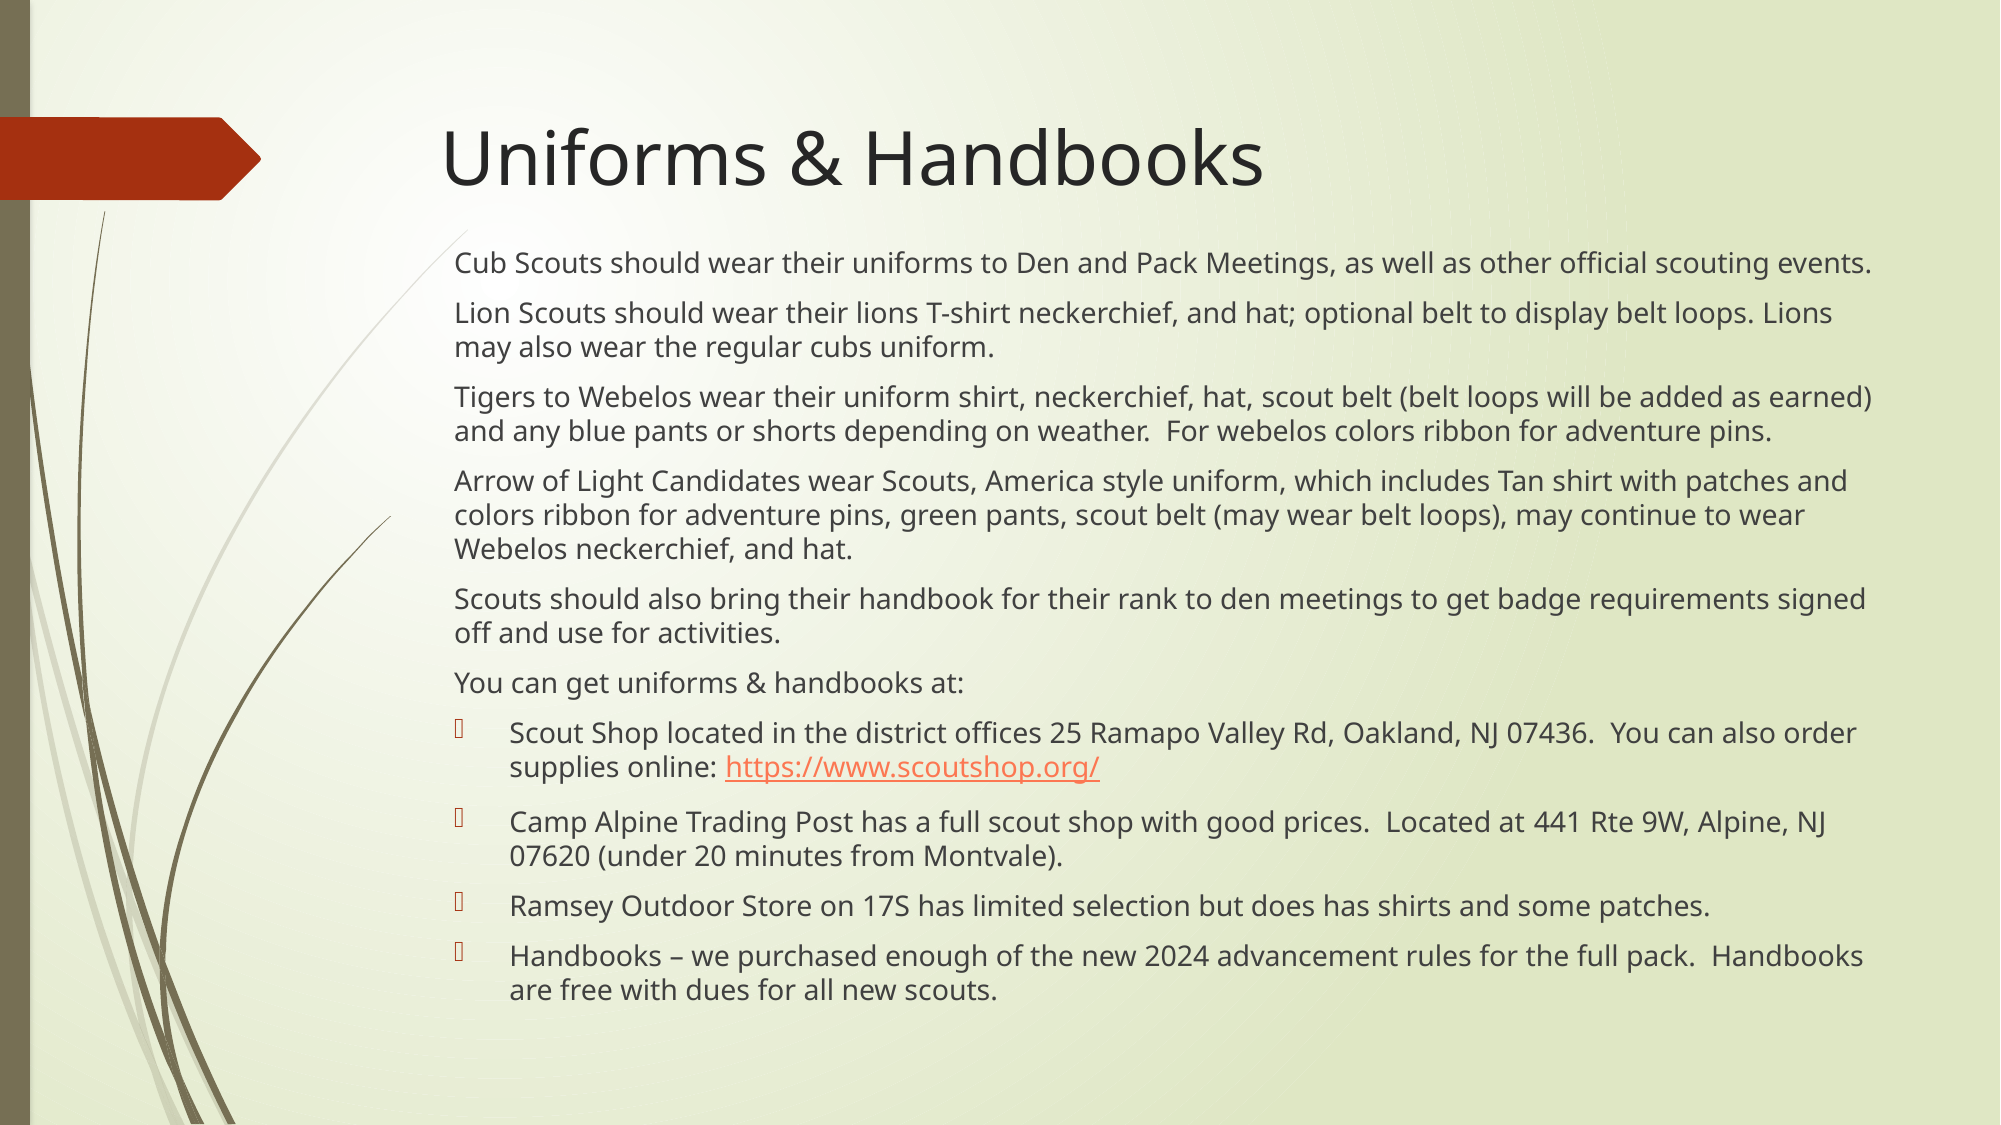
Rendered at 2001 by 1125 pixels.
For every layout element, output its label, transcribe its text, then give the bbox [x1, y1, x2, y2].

title Uniforms & Handbooks [425, 102, 1888, 313]
list Cub Scouts should wear their uniforms to Den and Pack Meetings, as well as other official scouting events. Lion Scouts should wear their lions T-shirt neckerchief, and hat; optional belt to display belt loops. Lions may also wear the regular cubs uniform. Tigers to Webelos wear their uniform shirt, neckerchief, hat, scout belt (belt loops will be added as earned) and any blue pants or shorts depending on weather. For webelos colors ribbon for adventure pins. Arrow of Light Candidates wear Scouts, America style uniform, which includes Tan shirt with patches and colors ribbon for adventure pins, green pants, scout belt (may wear belt loops), may continue to wear Webelos neckerchief, and hat. Scouts should also bring their handbook for their rank to den meetings to get badge requirements signed off and use for activities. You can get uniforms & handbooks at: Scout Shop located in the district offices 25 Ramapo Valley Rd, Oakland, NJ 07436. You can also order supplies online: https://www.scoutshop.org/ Camp Alpine Trading Post has a full scout shop with good prices. Located at 441 Rte 9W, Alpine, NJ 07620 (under 20 minutes from Montvale). Ramsey Outdoor Store on 17S has limited selection but does has shirts and some patches. Handbooks – we purchased enough of the new 2024 advancement rules for the full pack. Handbooks are free with dues for all new scouts. [439, 237, 1902, 1023]
